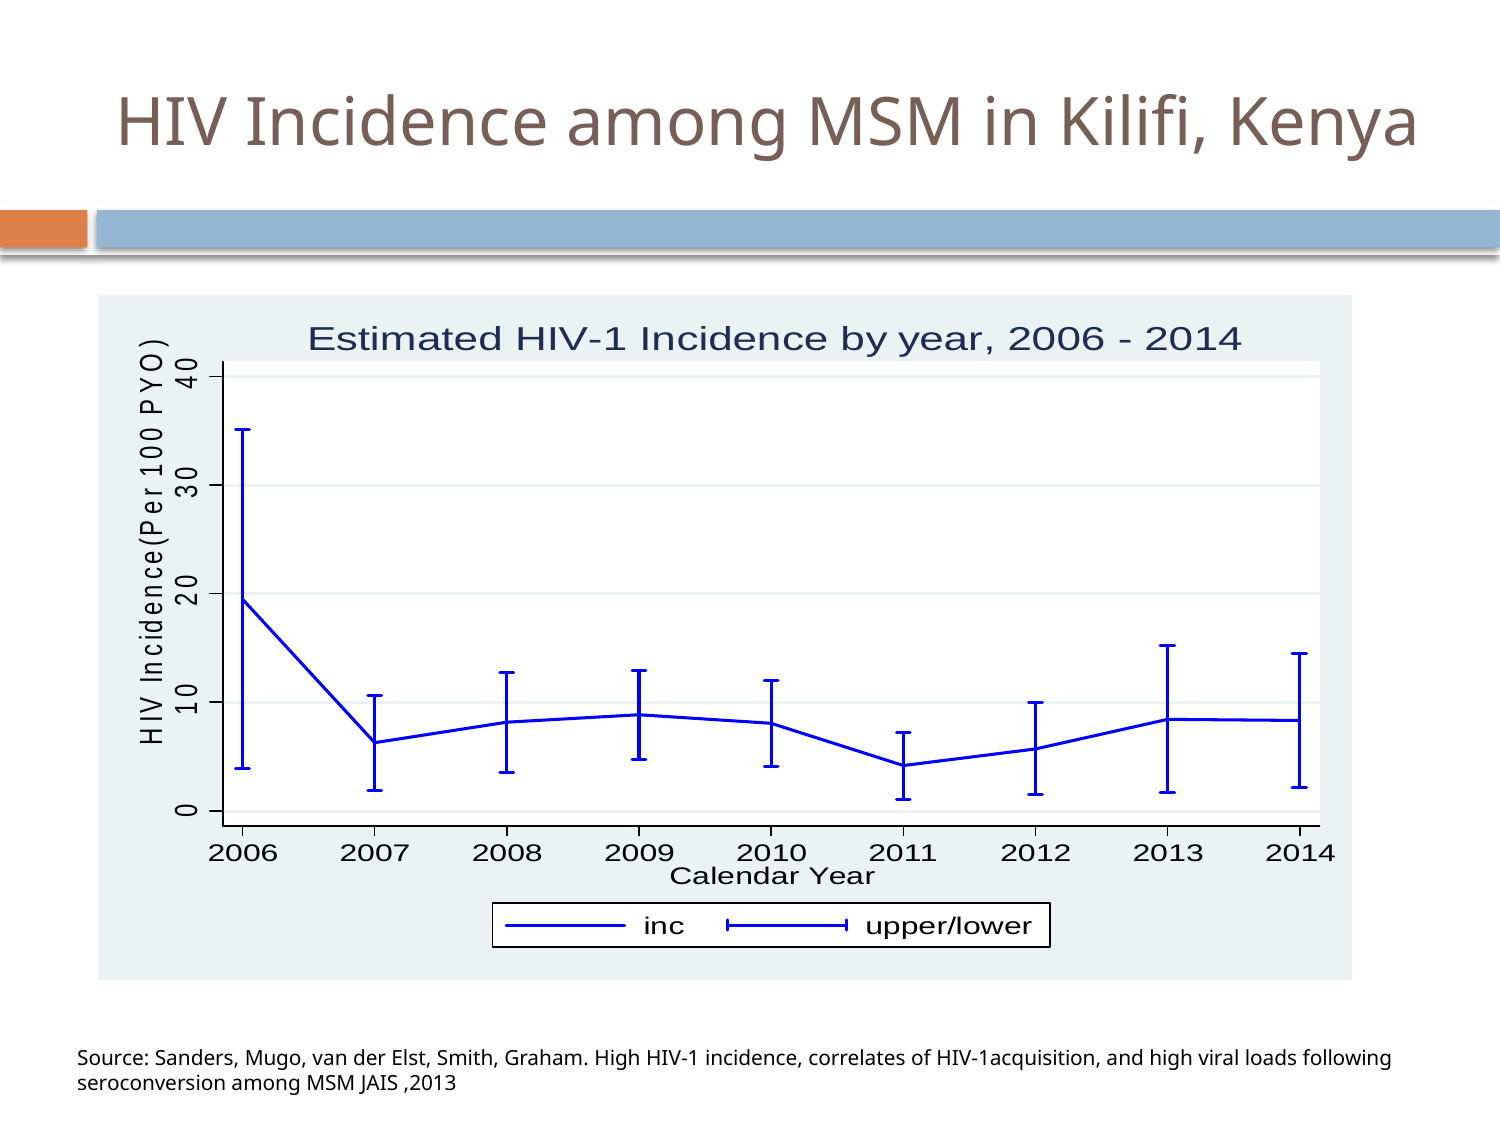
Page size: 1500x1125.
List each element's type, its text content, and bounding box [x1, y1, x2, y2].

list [87, 287, 1363, 988]
title HIV Incidence among MSM in Kilifi, Kenya [100, 37, 1438, 200]
text_box Source: Sanders, Mugo, van der Elst, Smith, Graham. High HIV-1 incidence, correlates of HIV-1acquisition, and high viral loads following seroconversion among MSM JAIS ,2013 [62, 1037, 1425, 1103]
